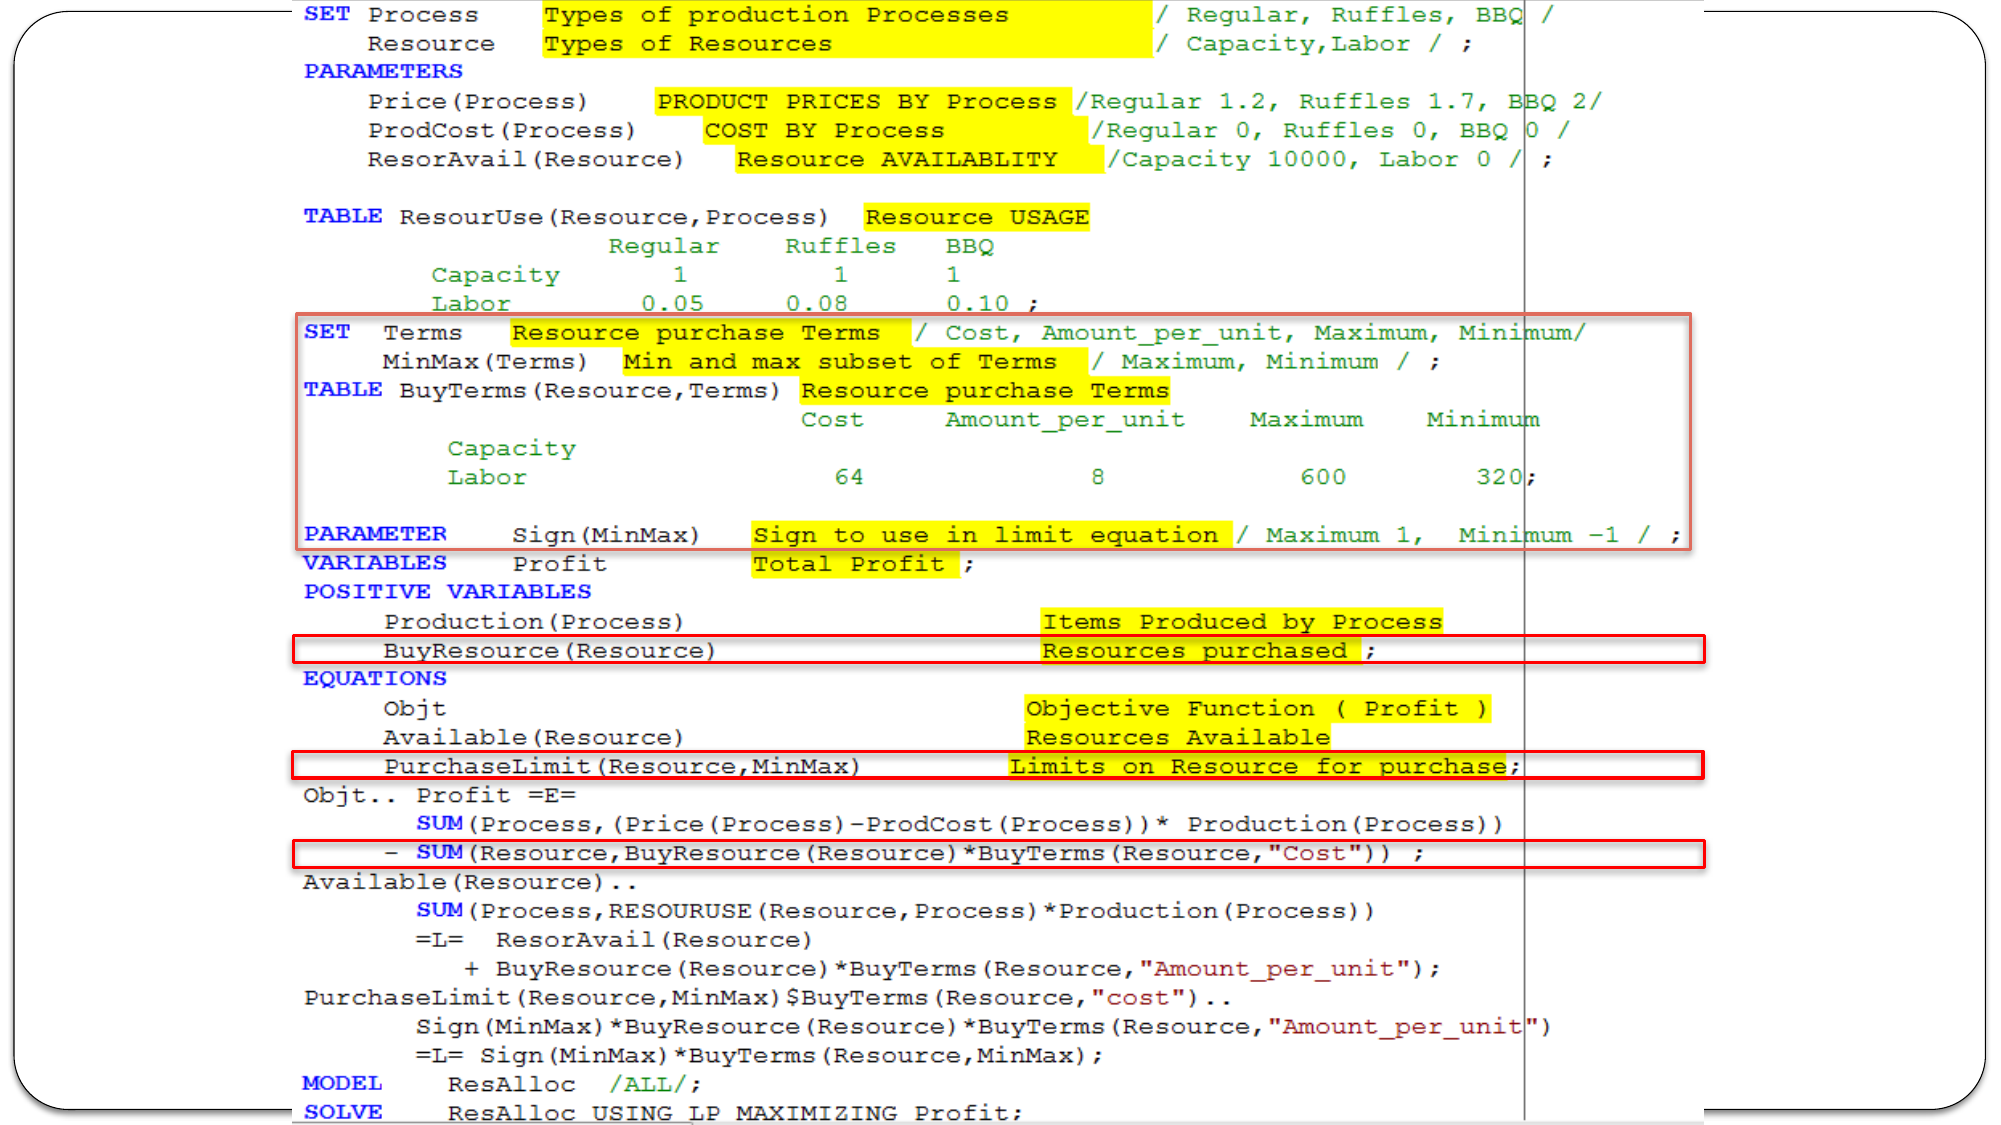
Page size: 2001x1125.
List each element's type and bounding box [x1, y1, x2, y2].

picture [291, 0, 1704, 1125]
